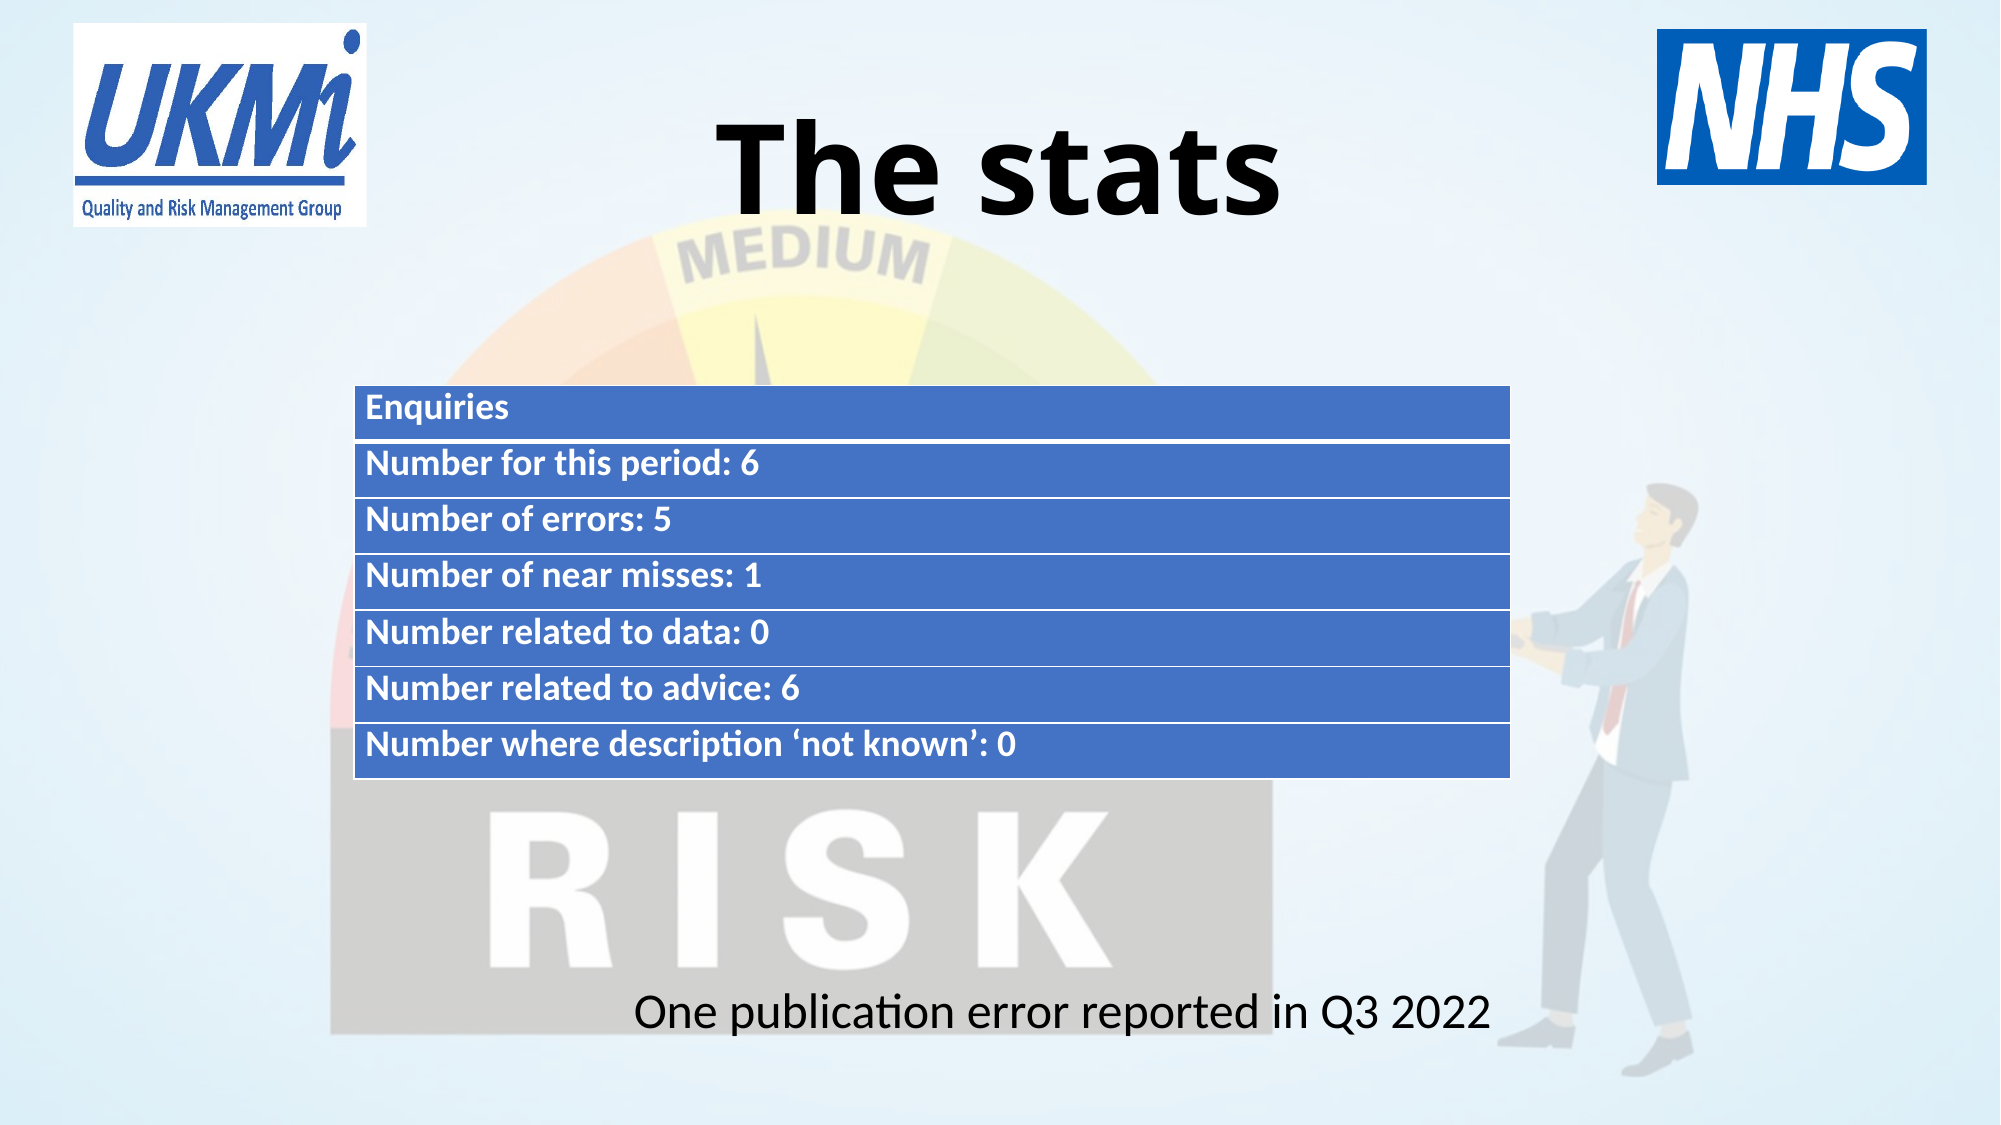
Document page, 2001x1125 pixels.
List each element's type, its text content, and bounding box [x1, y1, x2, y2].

table_cell Number for this period: 6 [355, 444, 1510, 497]
subtitle One publication error reported in Q3 2022 [312, 977, 1813, 1065]
table_header Enquiries [355, 386, 1510, 439]
table_cell Number related to advice: 6 [355, 667, 1510, 722]
table_cell Number related to data: 0 [355, 611, 1510, 666]
title The stats [249, 60, 1750, 250]
table_cell Number where description ‘not known’: 0 [355, 724, 1510, 778]
table_cell Number of near misses: 1 [355, 555, 1510, 609]
picture [1657, 29, 1927, 185]
picture [73, 23, 367, 227]
table_cell Number of errors: 5 [355, 499, 1510, 553]
